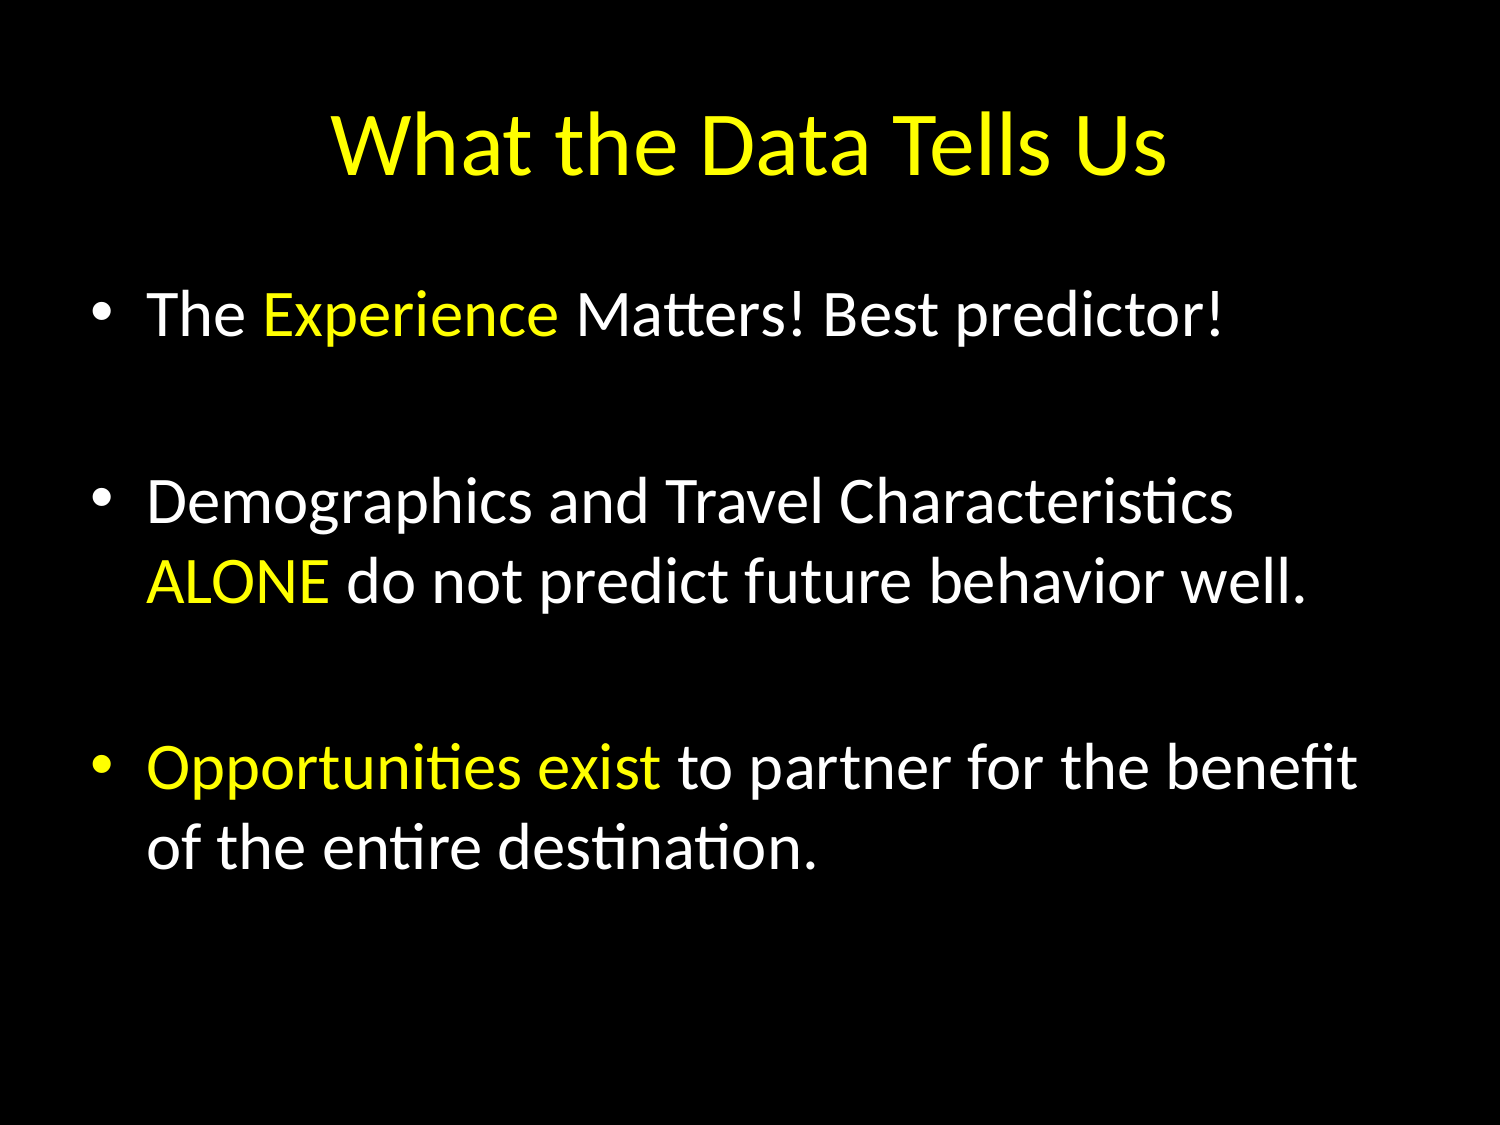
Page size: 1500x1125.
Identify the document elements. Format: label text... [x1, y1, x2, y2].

list The Experience Matters! Best predictor! Demographics and Travel Characteristics ALONE do not predict future behavior well. Opportunities exist to partner for the benefit of the entire destination. [75, 262, 1425, 1005]
title What the Data Tells Us [75, 45, 1425, 233]
